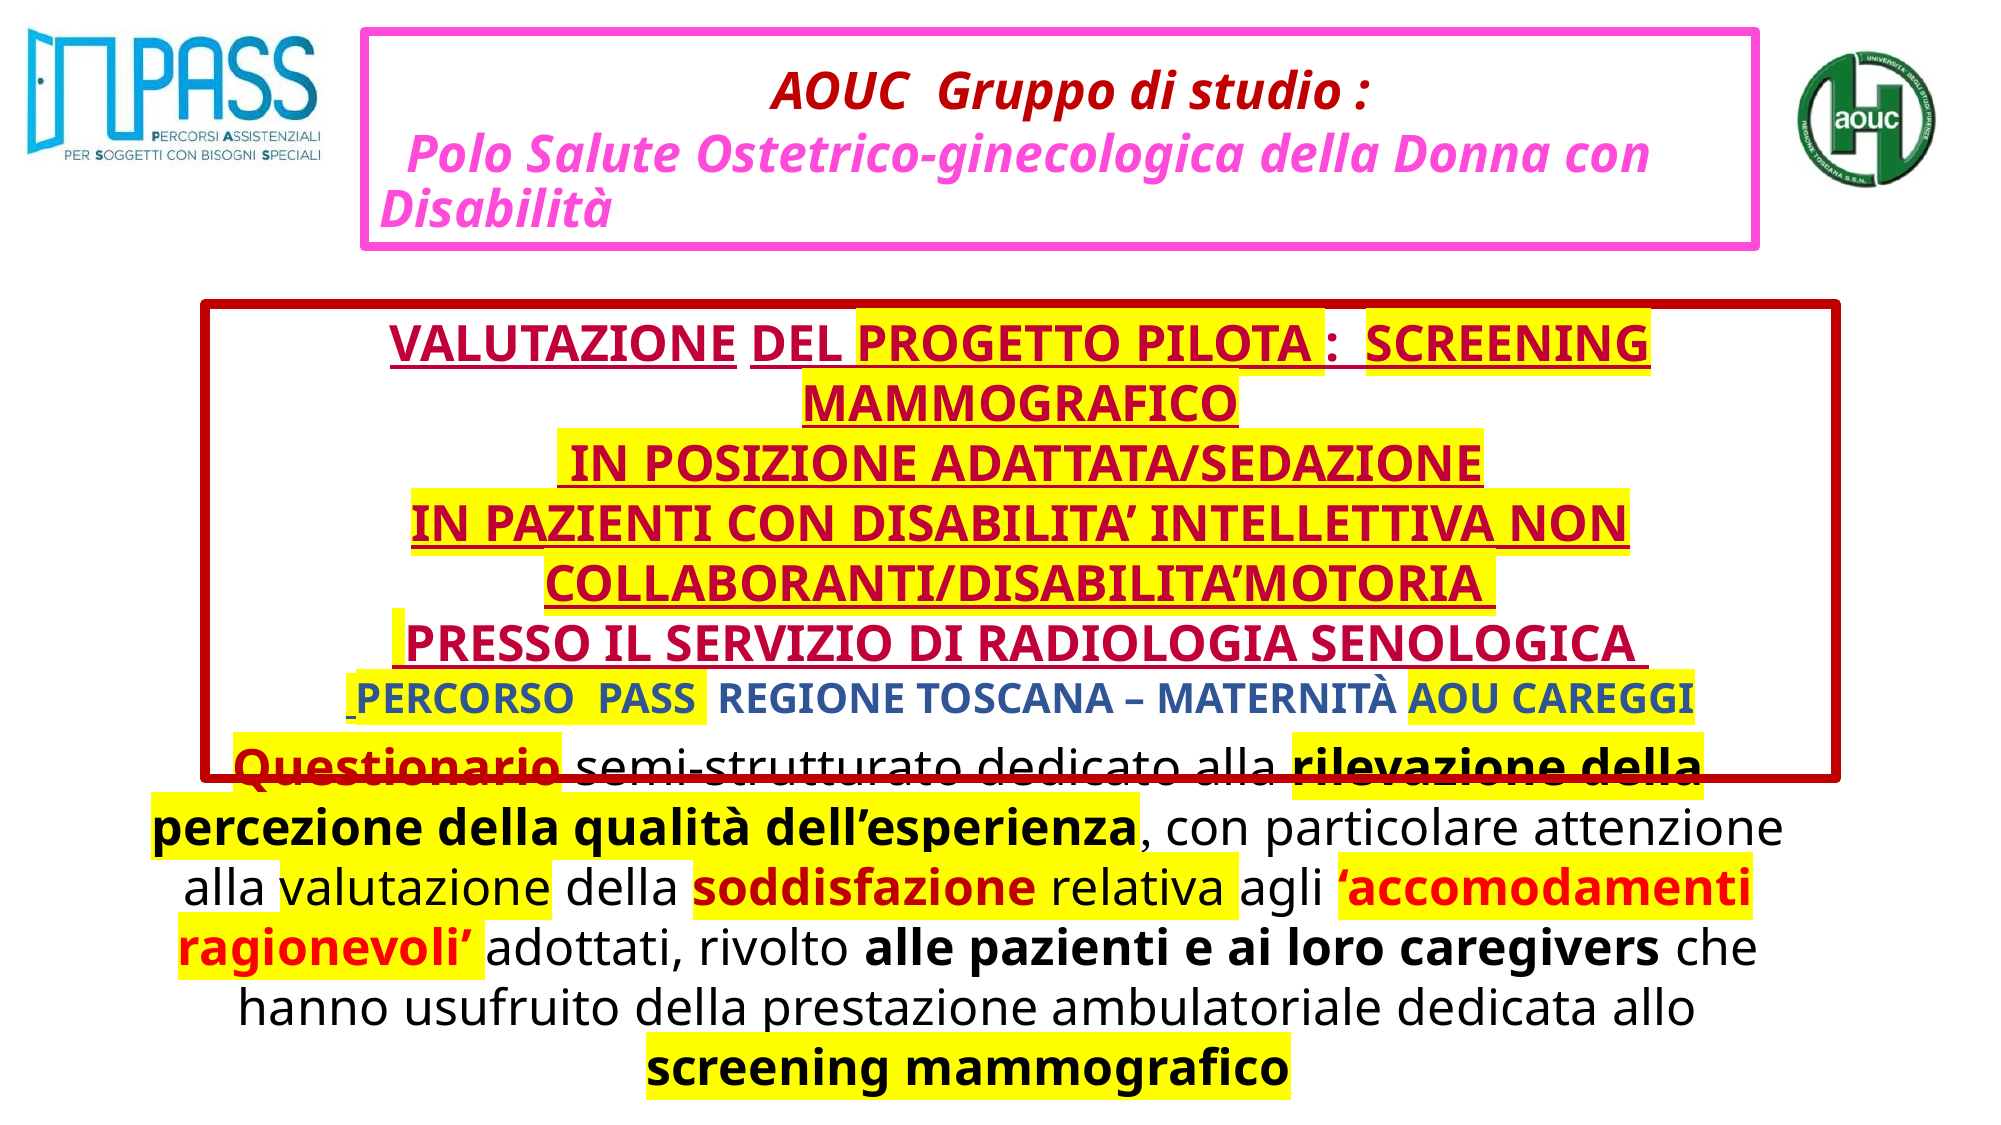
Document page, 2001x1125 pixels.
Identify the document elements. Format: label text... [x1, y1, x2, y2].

text_box Questionario semi-strutturato dedicato alla rilevazione della percezione della qualità dell’esperienza, con particolare attenzione alla valutazione della soddisfazione relativa agli ‘accomodamenti ragionevoli’ adottati, rivolto alle pazienti e ai loro caregivers che hanno usufruito della prestazione ambulatoriale dedicata allo screening mammografico . [123, 727, 1814, 1125]
picture [23, 14, 325, 168]
picture [1795, 48, 1937, 189]
text_box Valutazione del Progetto Pilota : SCREENING MammografiCO in POSIZIONE ADATTATA/sedazione In pazienti con disabilita’ Intellettiva non collaboranti/DISABILITA’MOTORIA presso il Servizio di Radiologia Senologica Percorso PASS Regione Toscana – Maternità AOU Careggi [204, 304, 1836, 779]
title [188, 295, 1853, 402]
text_box AOUC Gruppo di studio : Polo Salute Ostetrico-ginecologica della Donna con Disabilità [364, 31, 1756, 247]
